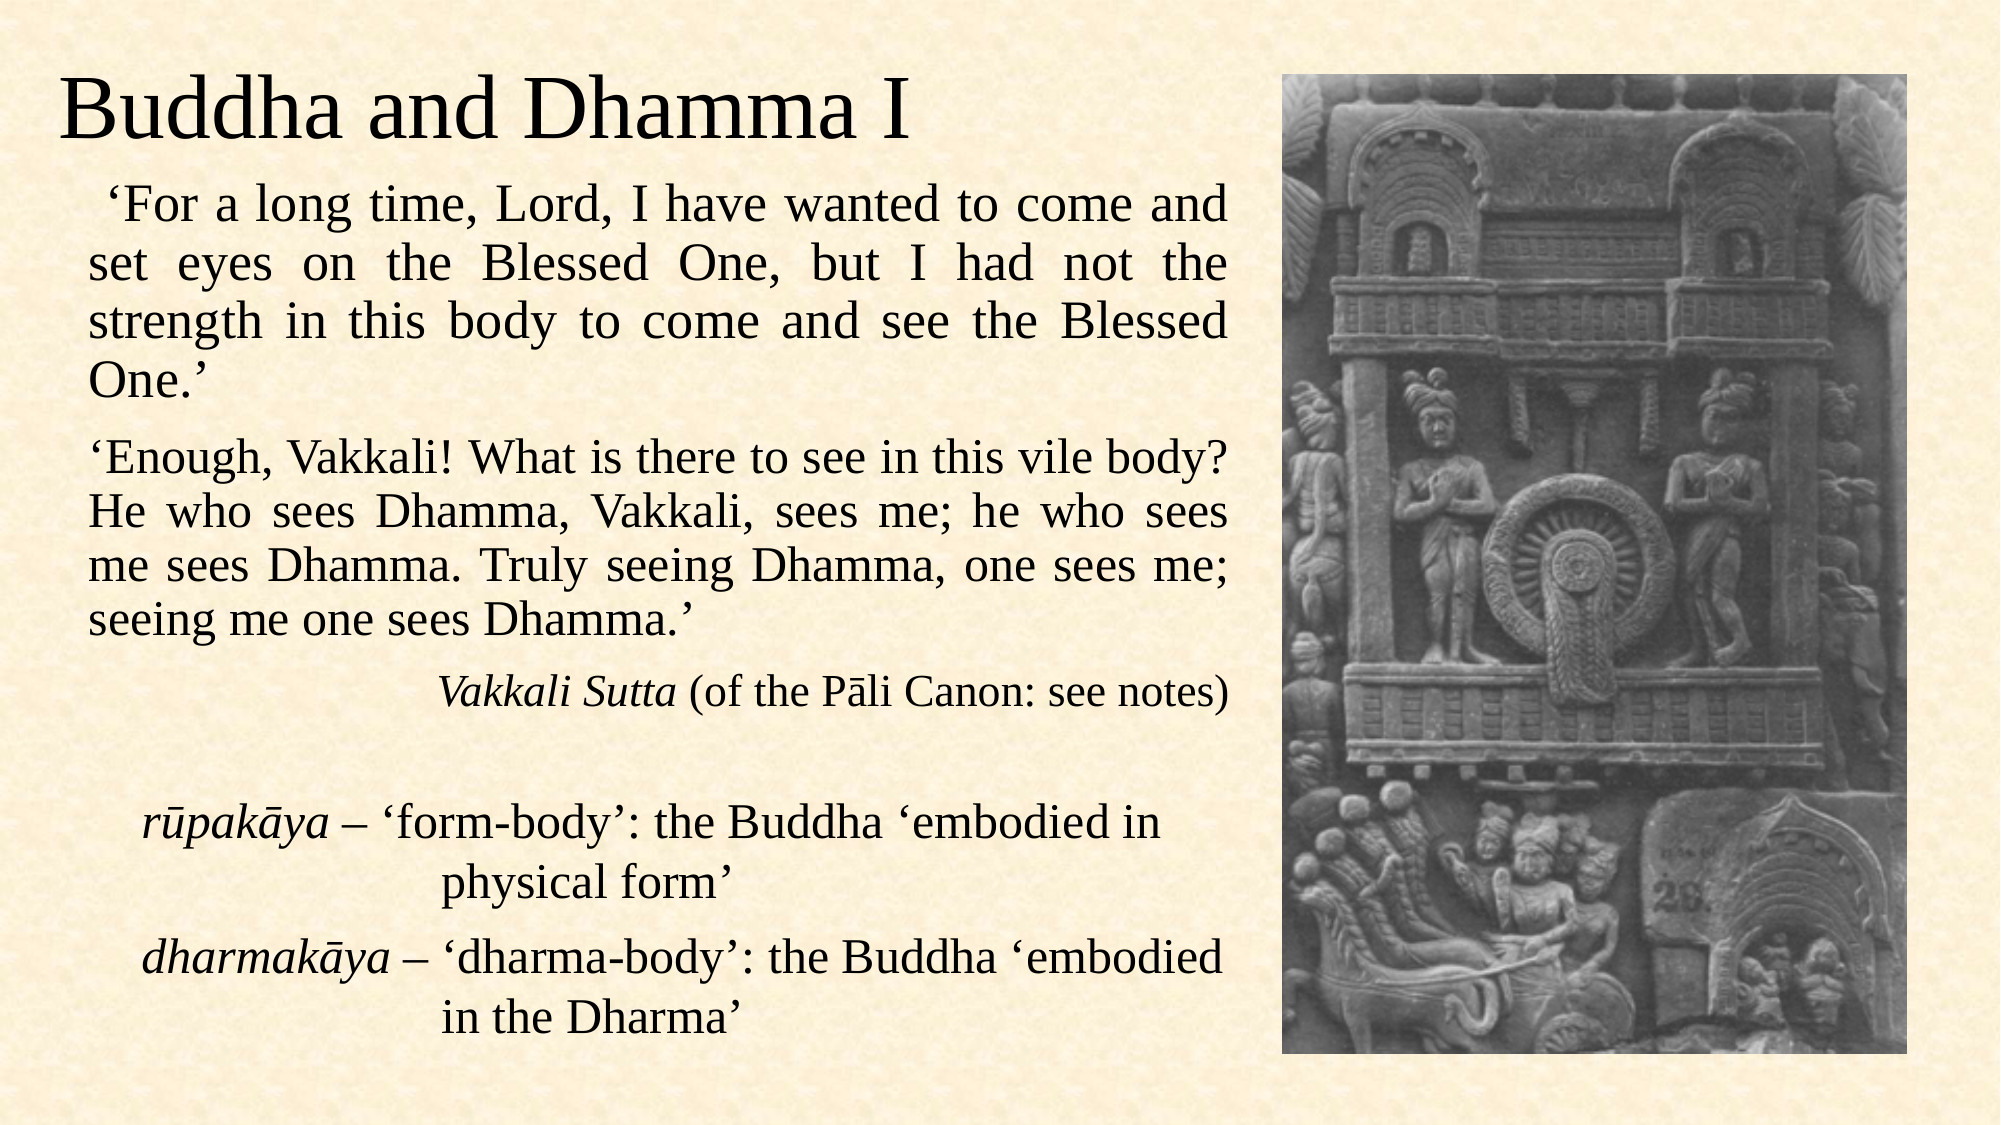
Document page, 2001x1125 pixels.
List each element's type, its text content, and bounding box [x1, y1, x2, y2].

text_box ‘For a long time, Lord, I have wanted to come and set eyes on the Blessed One, but I had not the strength in this body to come and see the Blessed One.’ ‘Enough, Vakkali! What is there to see in this vile body? He who sees Dhamma, Vakkali, sees me; he who sees me sees Dhamma. Truly seeing Dhamma, one sees me; seeing me one sees Dhamma.’ Vakkali Sutta (of the Pāli Canon: see notes) [73, 167, 1246, 1016]
title Buddha and Dhamma I [43, 0, 1769, 218]
text_box rūpakāya – ‘form-body’: the Buddha ‘embodied in physical form’ dharmakāya – ‘dharma-body’: the Buddha ‘embodied in the Dharma’ [126, 780, 1246, 1051]
picture [0, 0, 2001, 1125]
